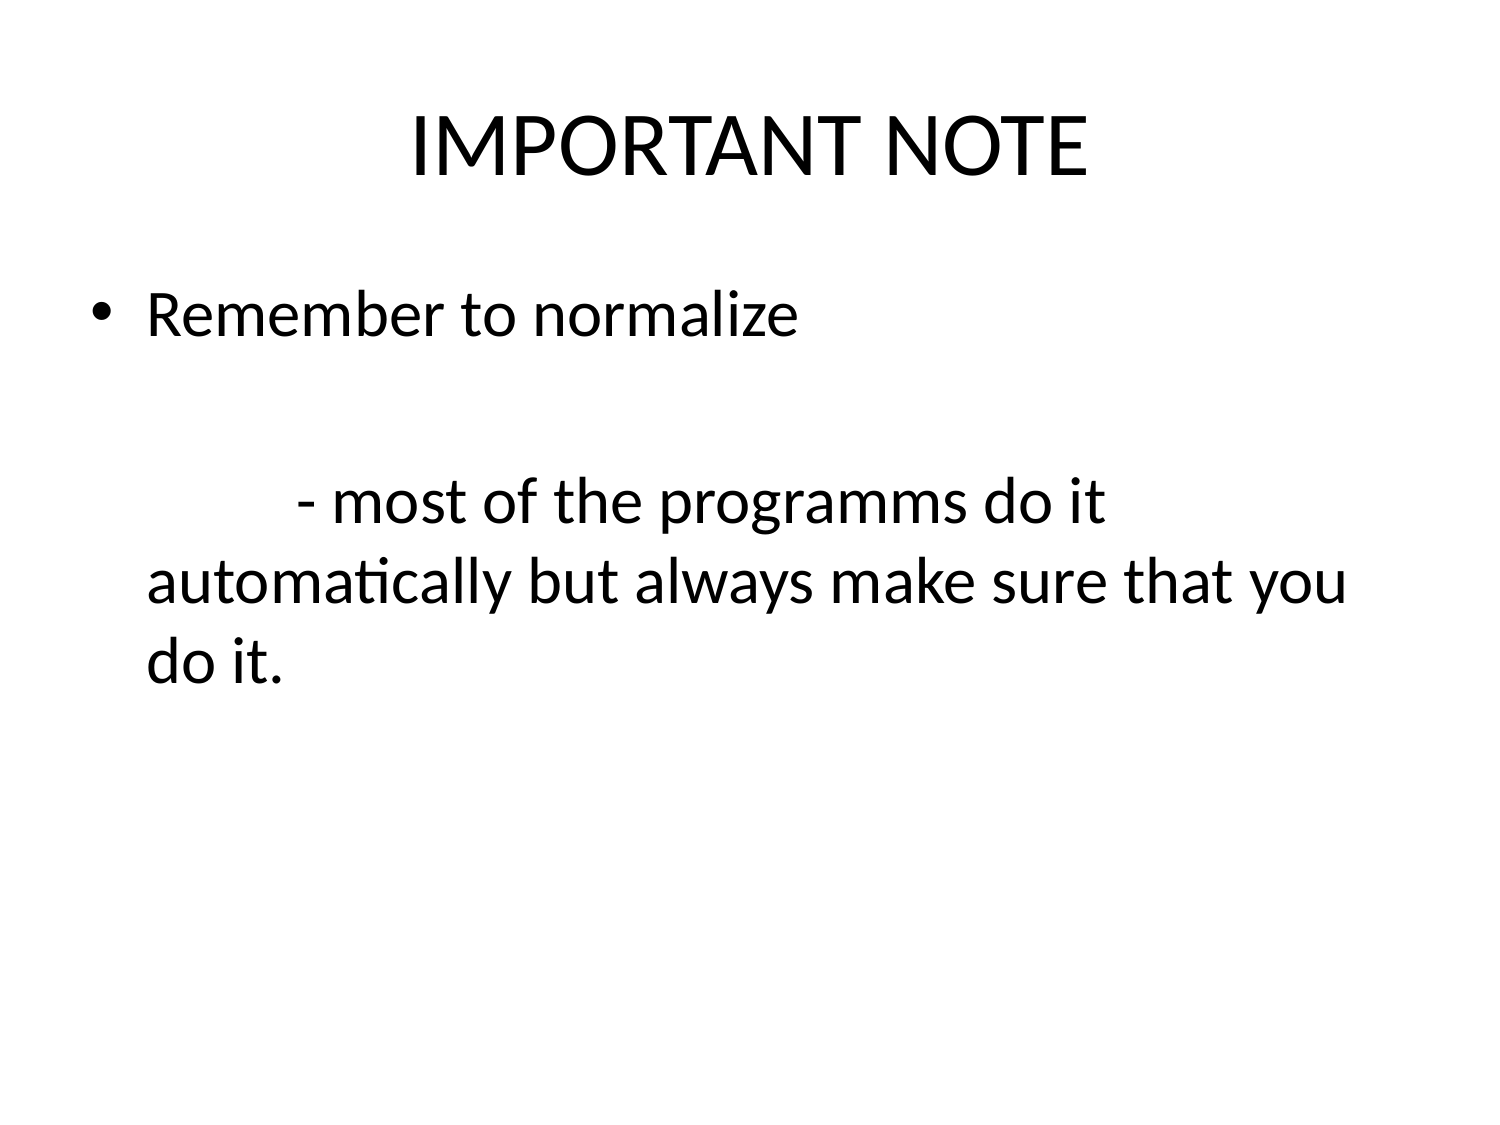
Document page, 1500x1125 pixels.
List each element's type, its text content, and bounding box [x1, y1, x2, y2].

title IMPORTANT NOTE [75, 45, 1425, 233]
list Remember to normalize - most of the programms do it automatically but always make sure that you do it. [75, 262, 1425, 1005]
